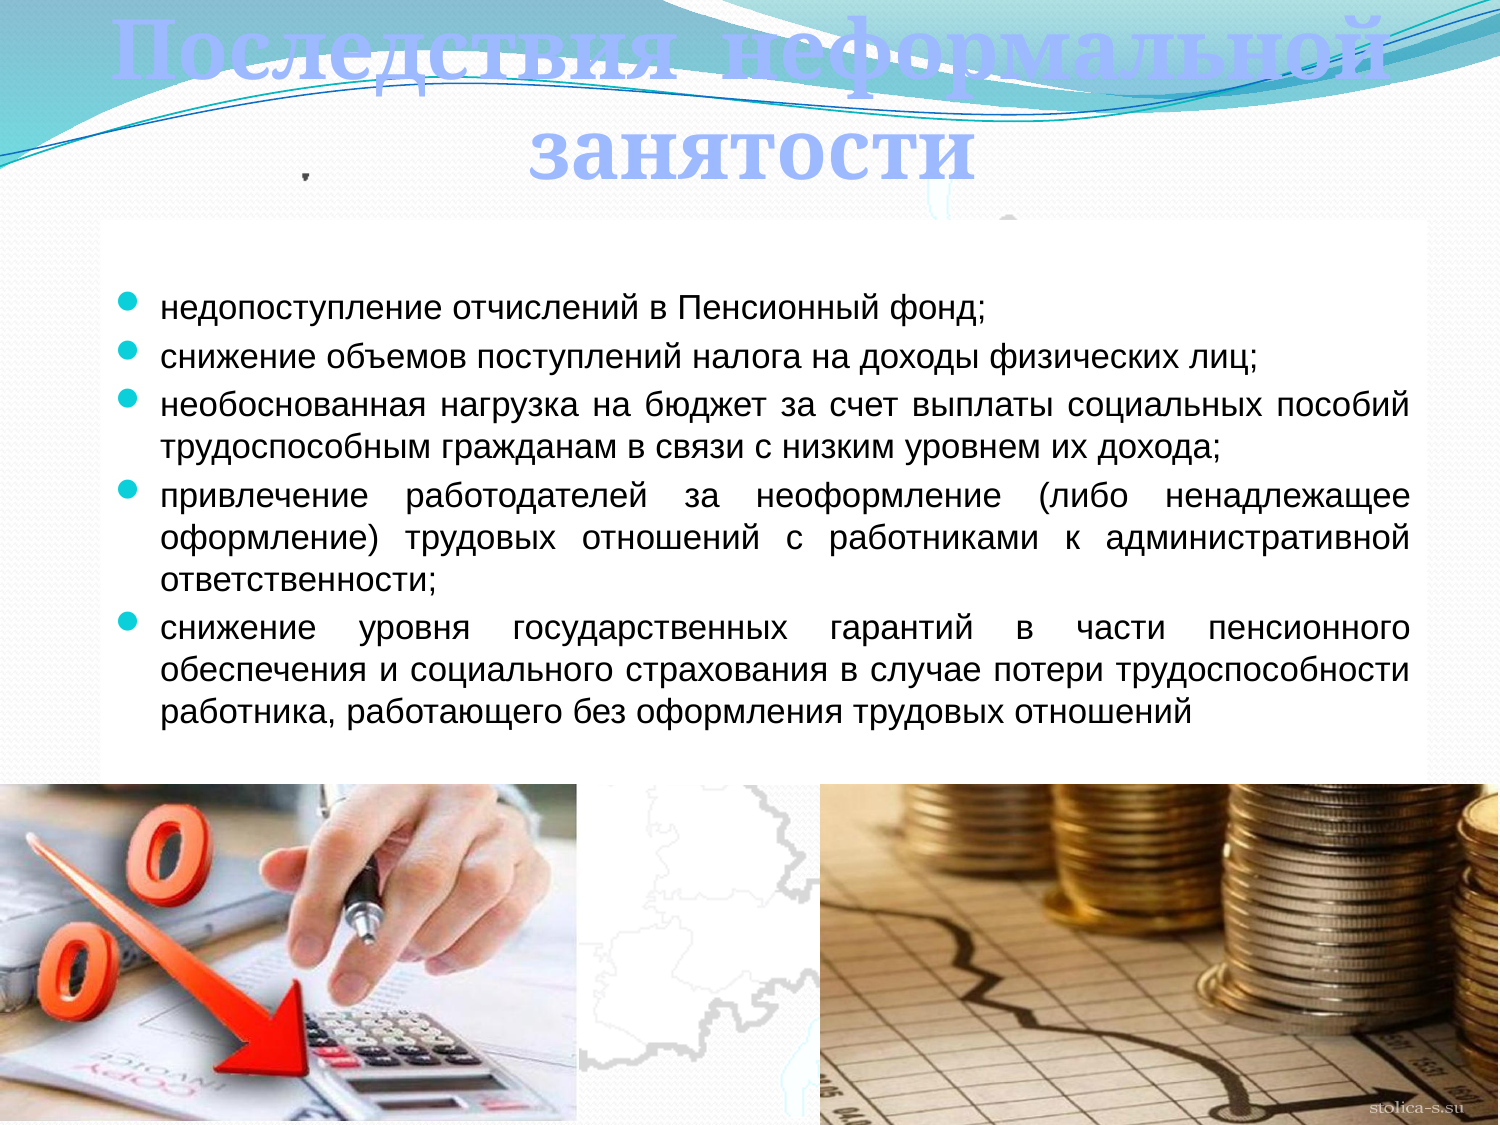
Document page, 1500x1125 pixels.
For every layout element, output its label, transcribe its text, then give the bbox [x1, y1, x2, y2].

table_cell 32,8 тыс. чел. [100, 219, 296, 784]
title Последствия неформальной занятости [76, 89, 1427, 197]
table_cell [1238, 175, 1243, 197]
list недопоступление отчислений в Пенсионный фонд; снижение объемов поступлений налога на доходы физических лиц; необоснованная нагрузка на бюджет за счет выплаты социальных пособий трудоспособным гражданам в связи с низким уровнем их дохода; привлечение работодателей за неоформление (либо ненадлежащее оформление) трудовых отношений с работниками к административной ответственности; снижение уровня государственных гарантий в части пенсионного обеспечения и социального страхования в случае потери трудоспособности работника, работающего без оформления трудовых отношений [1243, 219, 1428, 783]
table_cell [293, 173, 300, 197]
list недопоступление отчислений в Пенсионный фонд; снижение объемов поступлений налога на доходы физических лиц; необоснованная нагрузка на бюджет за счет выплаты социальных пособий трудоспособным гражданам в связи с низким уровнем их дохода; привлечение работодателей за неоформление (либо ненадлежащее оформление) трудовых отношений с работниками к административной ответственности; снижение уровня государственных гарантий в части пенсионного обеспечения и социального страхования в случае потери трудоспособности работника, работающего без оформления трудовых отношений [100, 219, 293, 783]
picture [0, 172, 1498, 1125]
